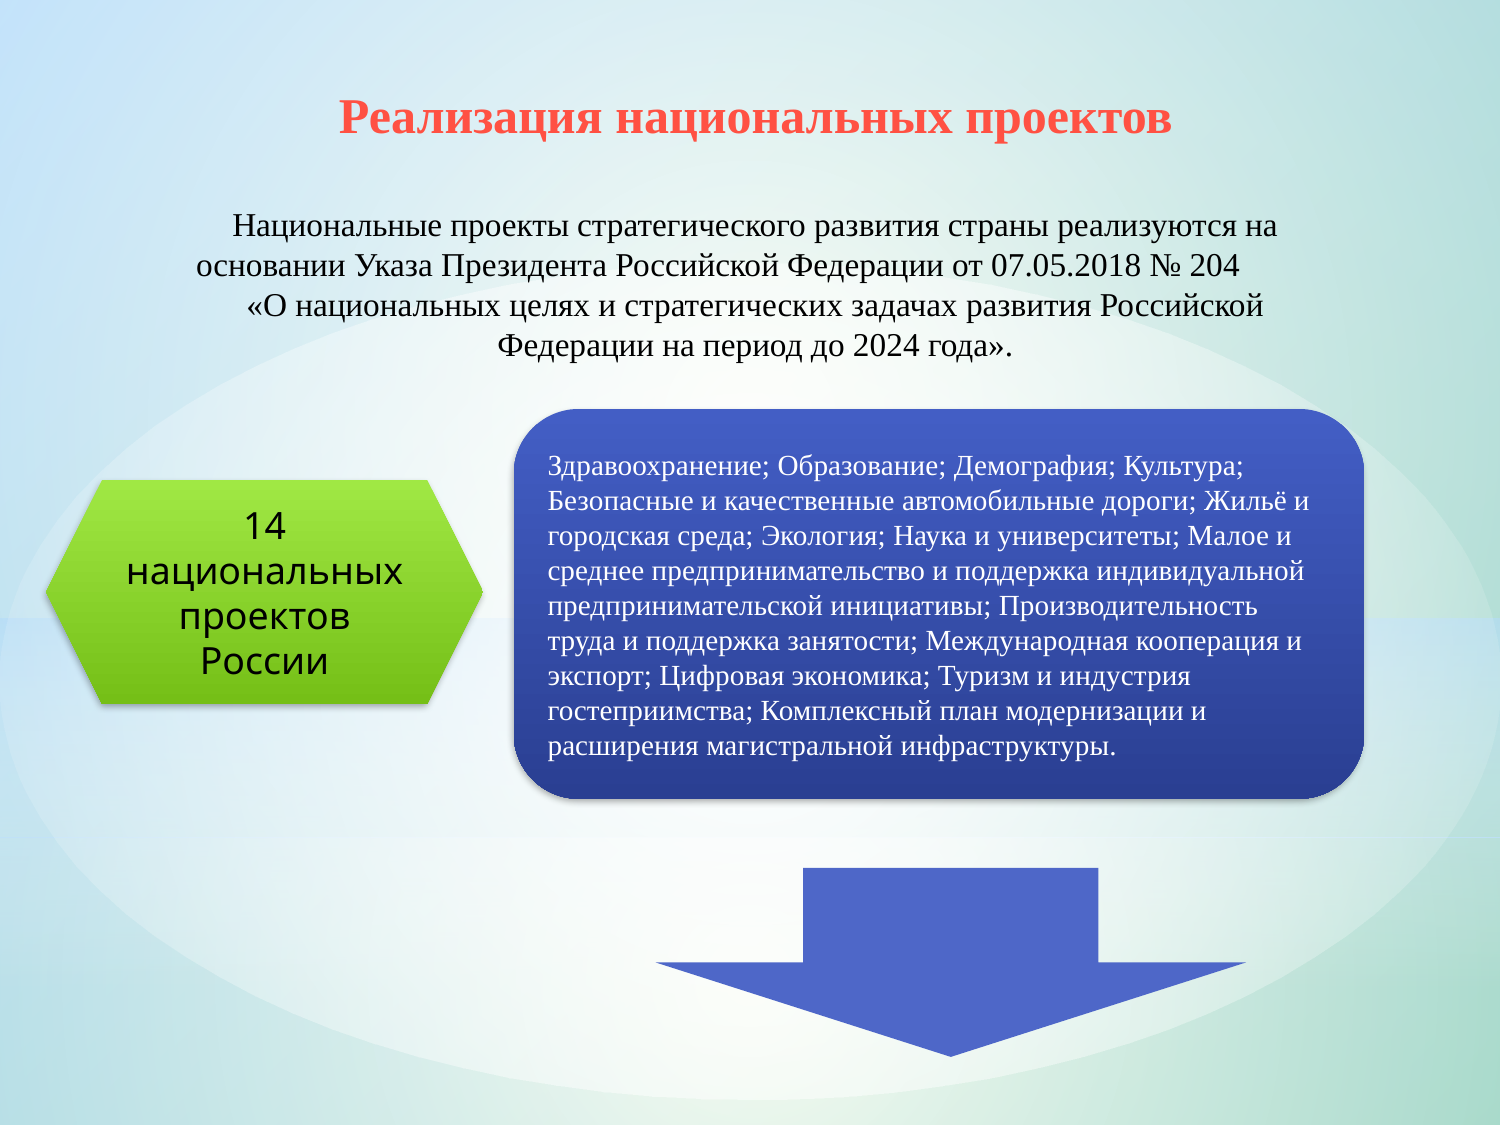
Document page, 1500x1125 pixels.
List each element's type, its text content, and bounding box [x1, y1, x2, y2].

text_box Национальные проекты стратегического развития страны реализуются на основании Указа Президента Российской Федерации от 07.05.2018 № 204 «О национальных целях и стратегических задачах развития Российской Федерации на период до 2024 года». [159, 196, 1353, 371]
text_box [654, 866, 1248, 1059]
text_box 14 национальных проектов России [46, 479, 484, 705]
text_box Реализация национальных проектов [169, 64, 1342, 163]
text_box Здравоохранение; Образование; Демография; Культура; Безопасные и качественные автомобильные дороги; Жильё и городская среда; Экология; Наука и университеты; Малое и среднее предпринимательство и поддержка индивидуальной предпринимательской инициативы; Производительность труда и поддержка занятости; Международная кооперация и экспорт; Цифровая экономика; Туризм и индустрия гостеприимства; Комплексный план модернизации и расширения магистральной инфраструктуры. [513, 408, 1365, 799]
